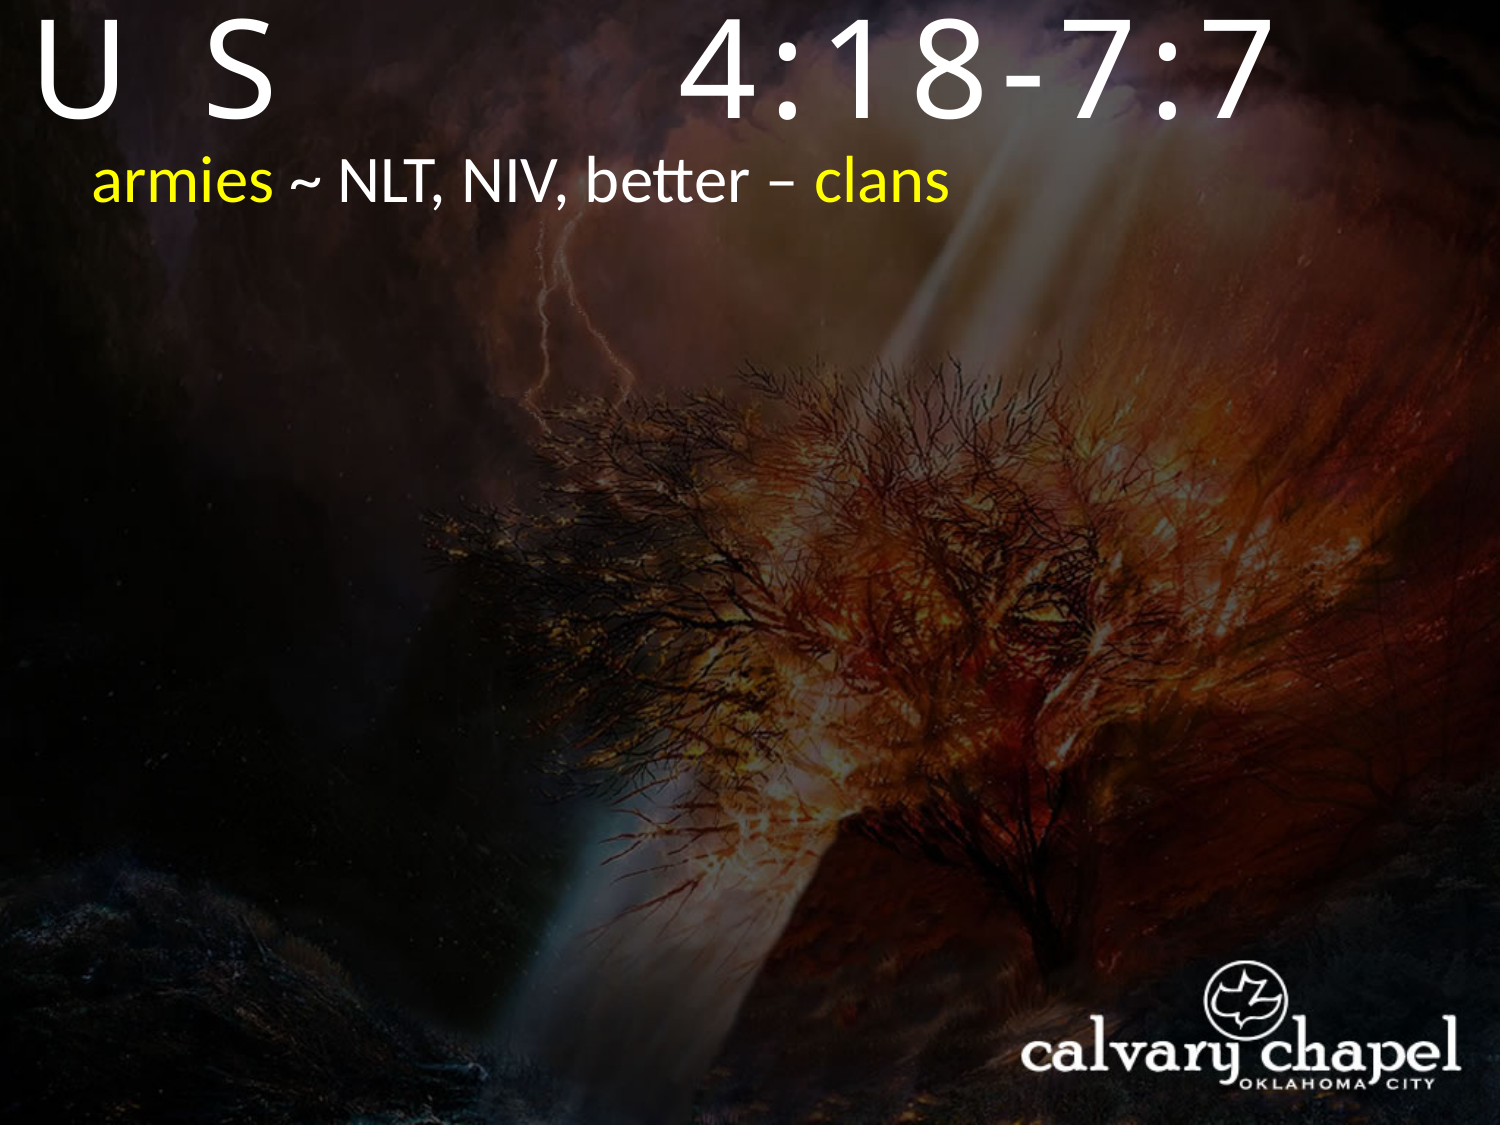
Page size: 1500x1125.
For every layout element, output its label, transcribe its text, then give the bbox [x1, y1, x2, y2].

text_box armies ~ NLT, NIV, better – clans [76, 128, 1437, 224]
text_box 4:18-7:7 [663, 0, 1293, 154]
text_box EXODUS [14, 0, 663, 156]
picture [0, 0, 1500, 1125]
